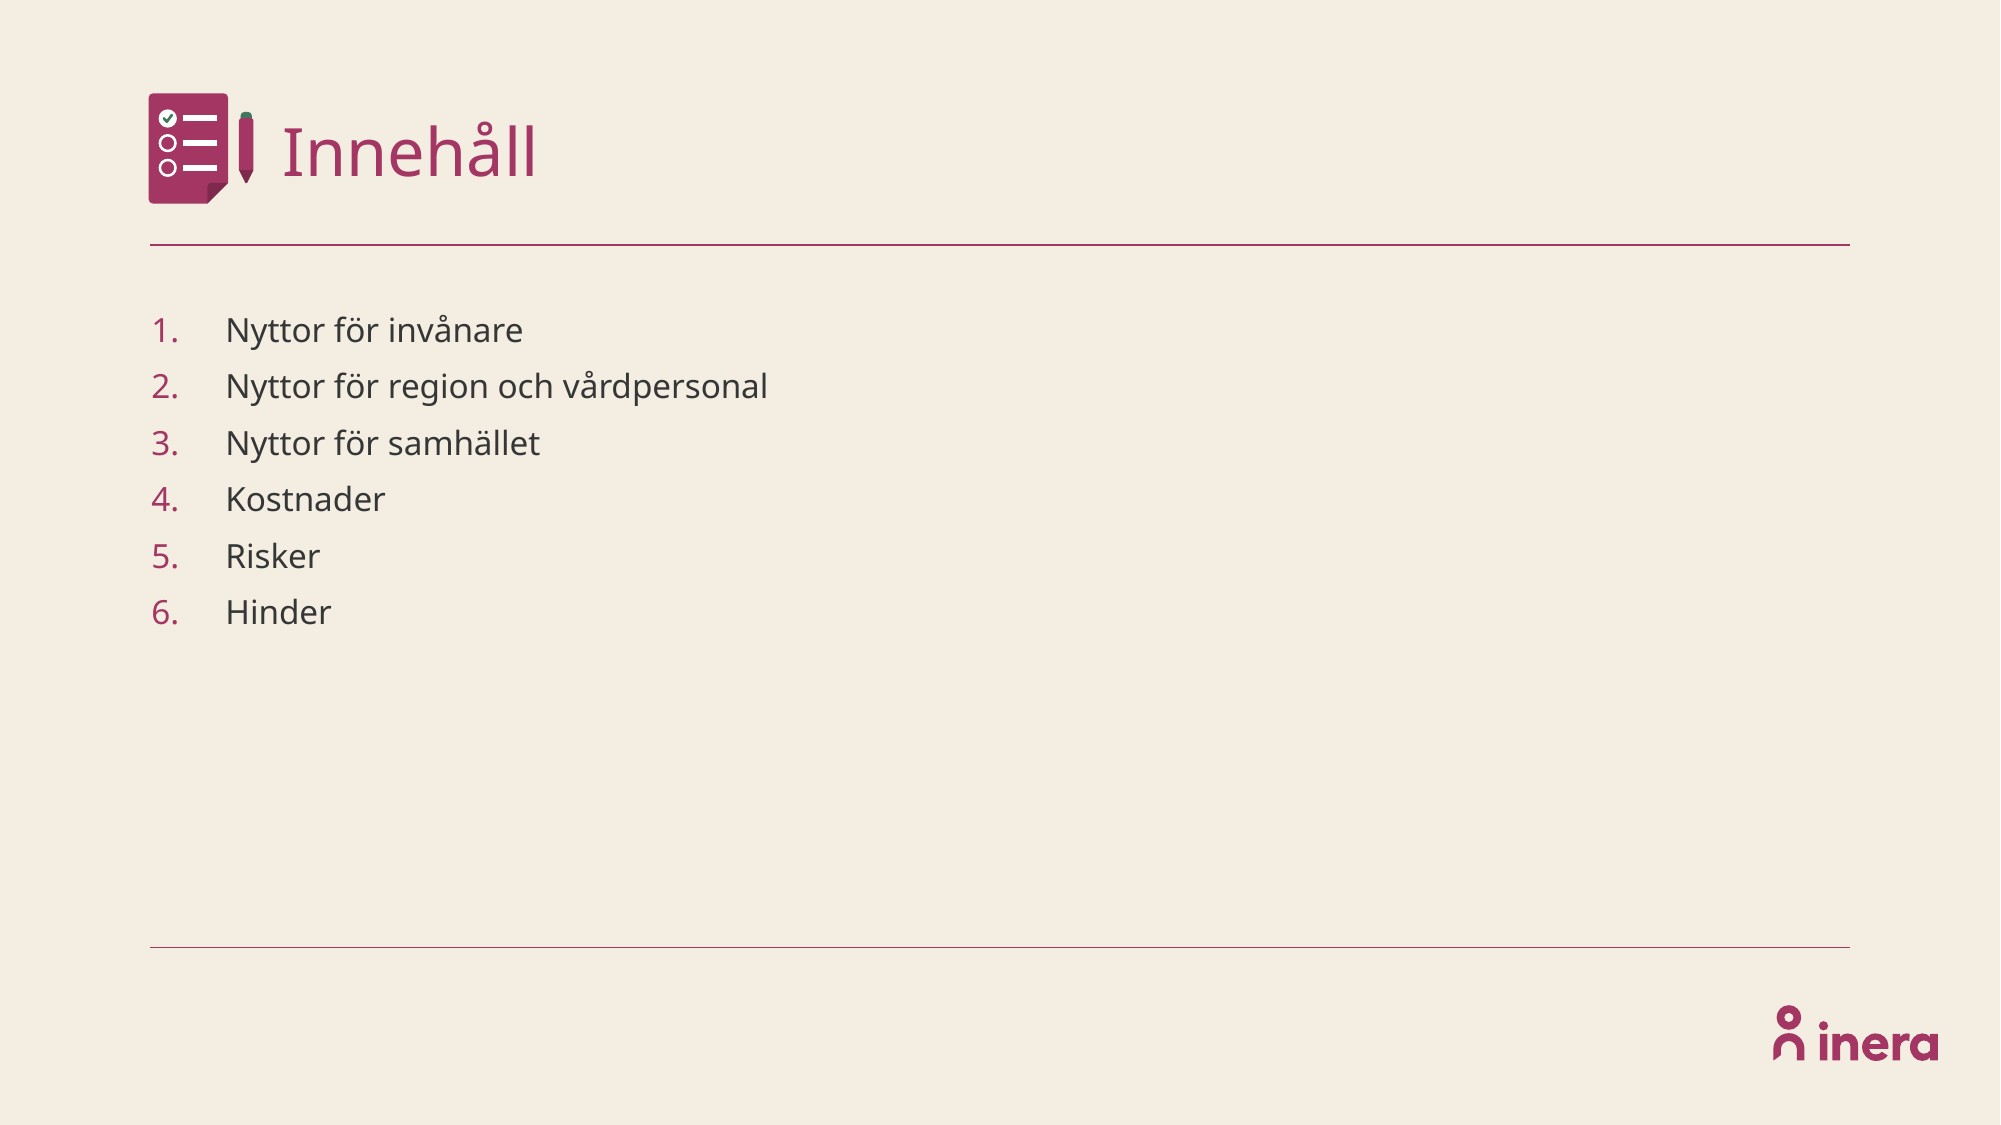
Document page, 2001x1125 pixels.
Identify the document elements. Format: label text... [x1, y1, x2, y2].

title Innehåll [282, 109, 1849, 243]
list Nyttor för invånare Nyttor för region och vårdpersonal Nyttor för samhället Kostnader Risker Hinder [151, 305, 1433, 897]
